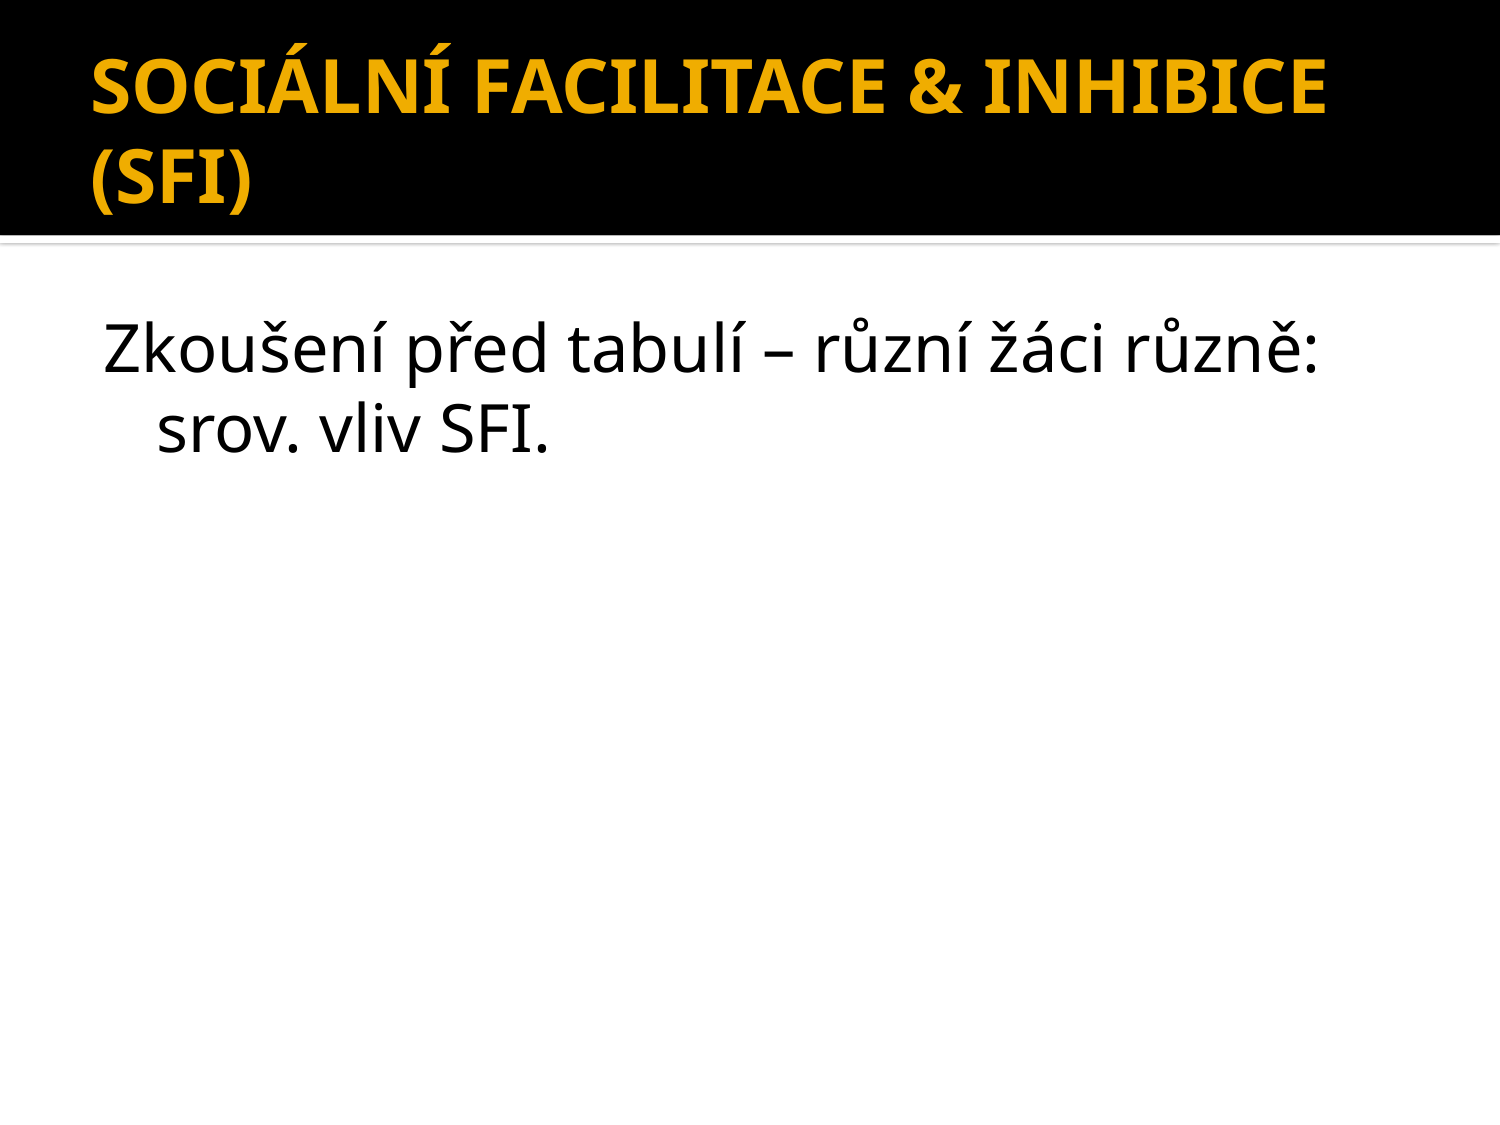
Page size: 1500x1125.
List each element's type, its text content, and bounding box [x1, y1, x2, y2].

list Zkoušení před tabulí – různí žáci různě: srov. vliv SFI. [75, 291, 1425, 1050]
title SOCIÁLNÍ FACILITACE & INHIBICE (SFI) [75, 25, 1425, 231]
